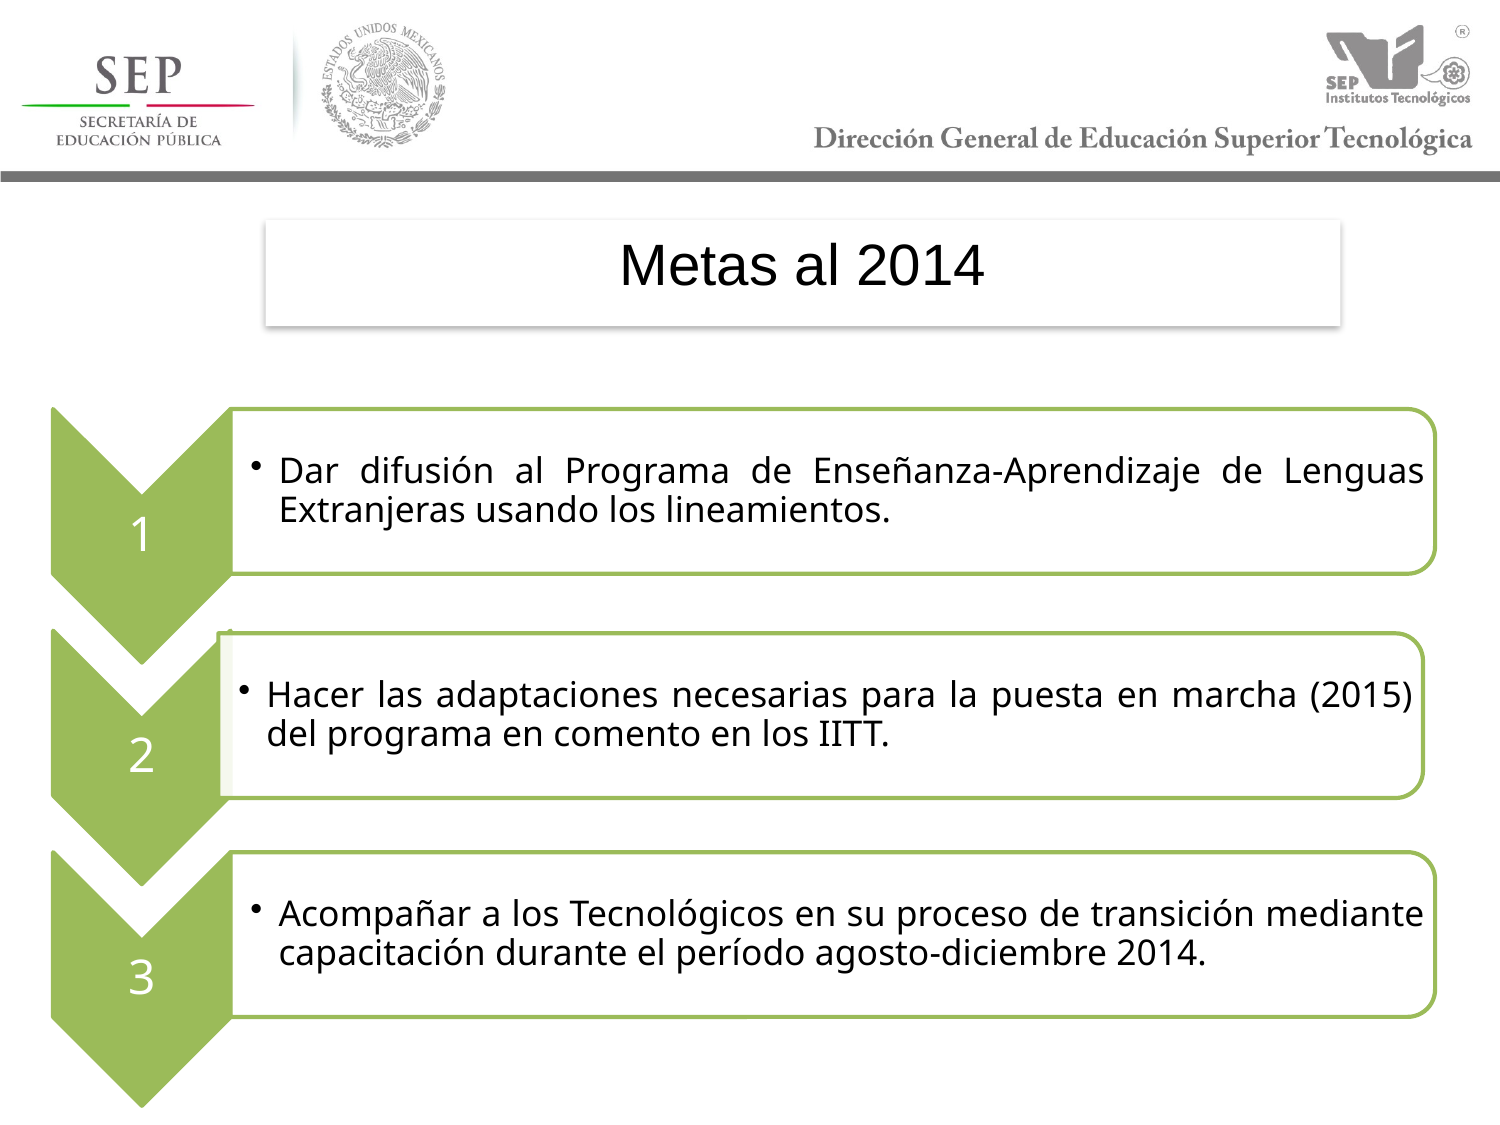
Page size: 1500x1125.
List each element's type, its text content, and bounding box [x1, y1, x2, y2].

picture [0, 0, 1500, 182]
text_box Metas al 2014 [265, 219, 1341, 327]
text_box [52, 408, 1436, 1107]
